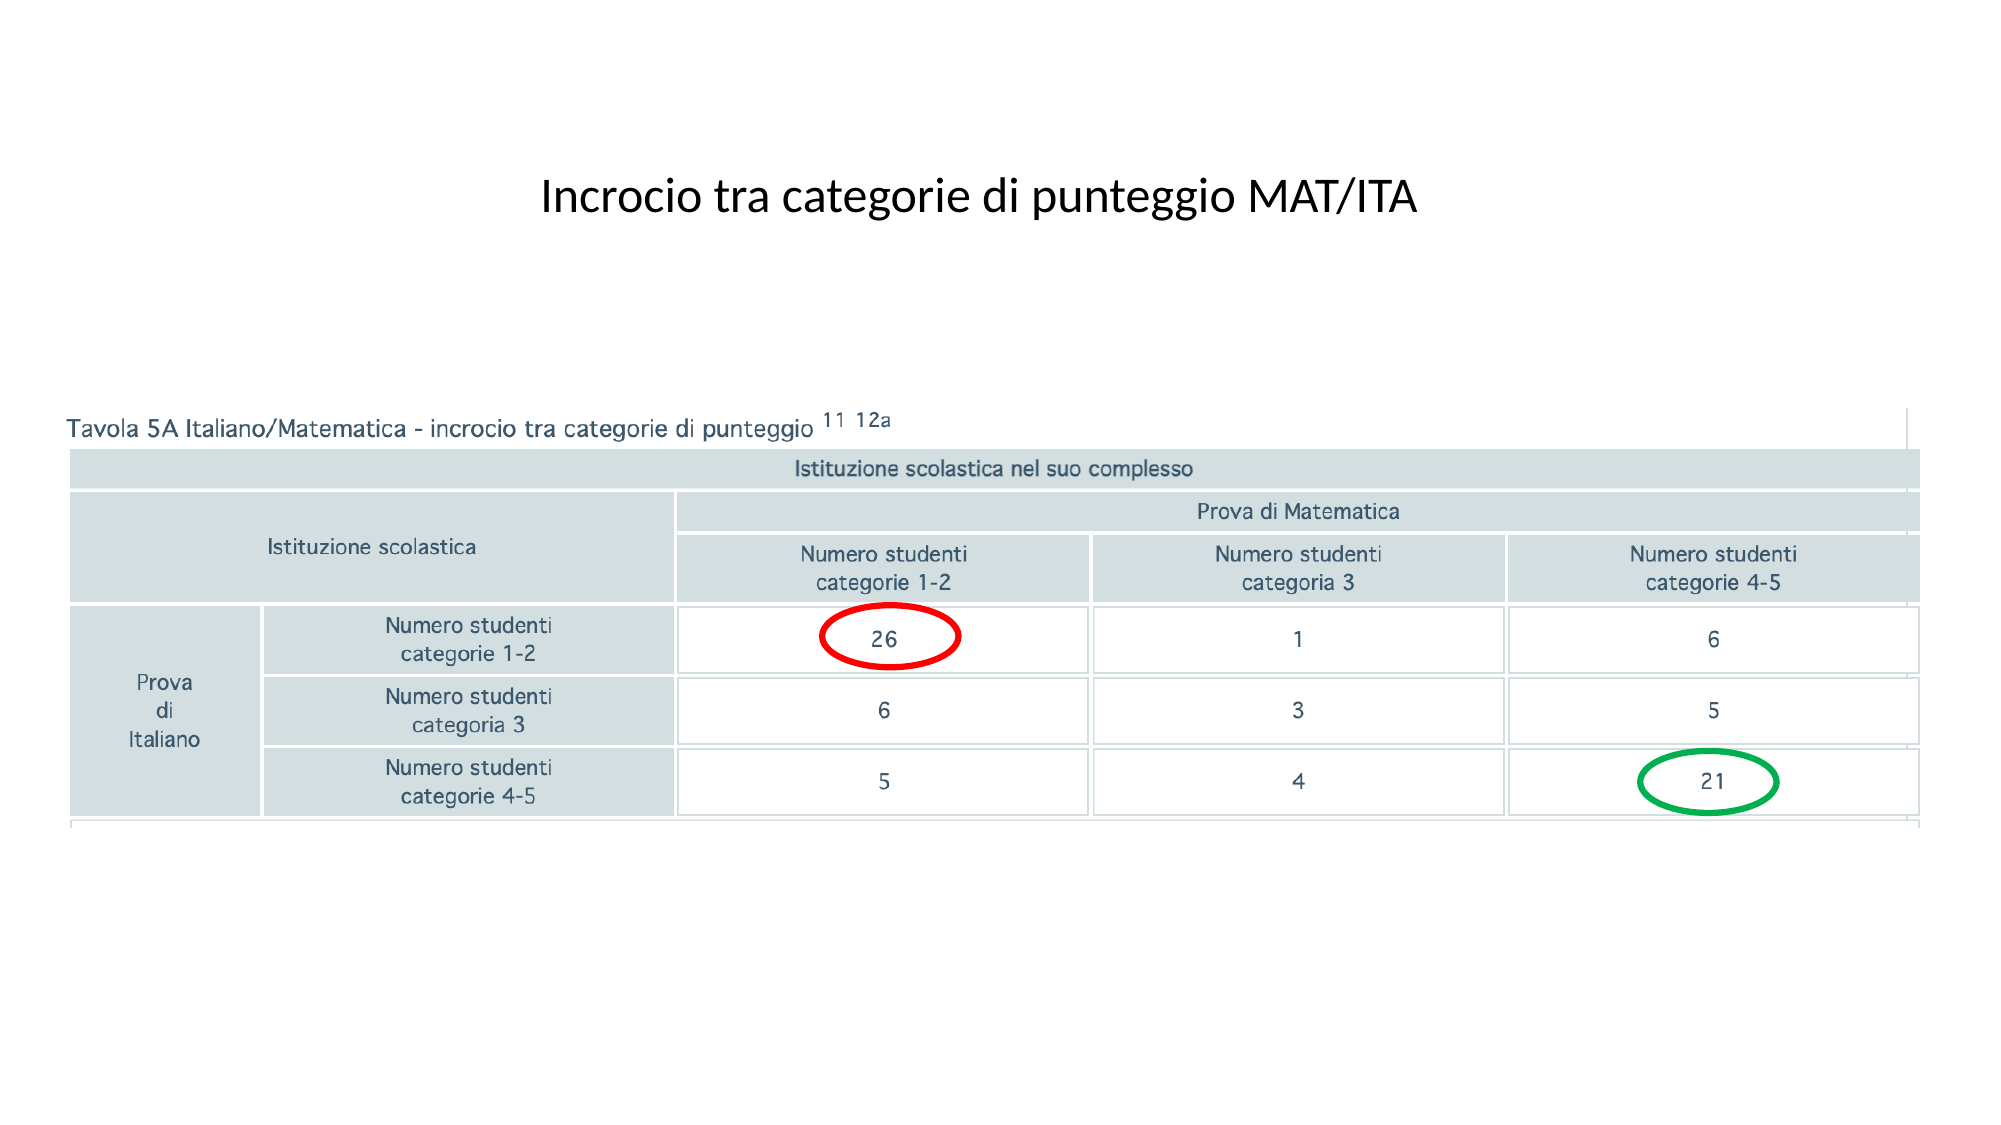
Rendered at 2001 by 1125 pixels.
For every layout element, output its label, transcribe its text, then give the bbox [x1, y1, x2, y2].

text_box Incrocio tra categorie di punteggio MAT/ITA [525, 154, 1434, 230]
picture [52, 408, 1932, 828]
